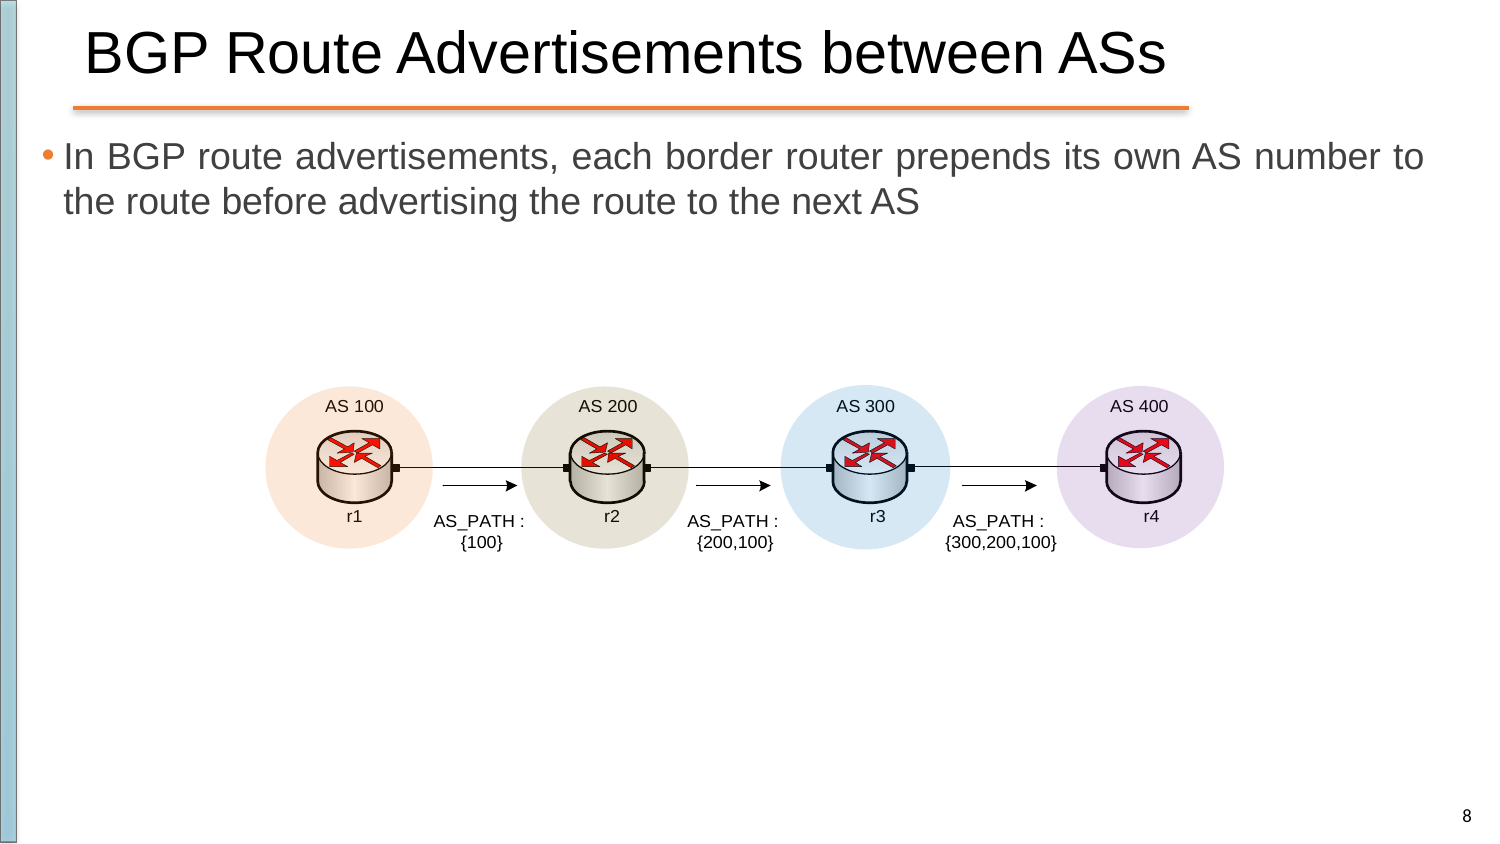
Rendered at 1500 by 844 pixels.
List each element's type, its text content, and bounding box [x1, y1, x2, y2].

text_box In BGP route advertisements, each border router prepends its own AS number to the route before advertising the route to the next AS [41, 126, 1425, 718]
picture [262, 372, 1236, 568]
title BGP Route Advertisements between ASs [73, 0, 1425, 110]
slide_number 8 [1321, 792, 1483, 838]
